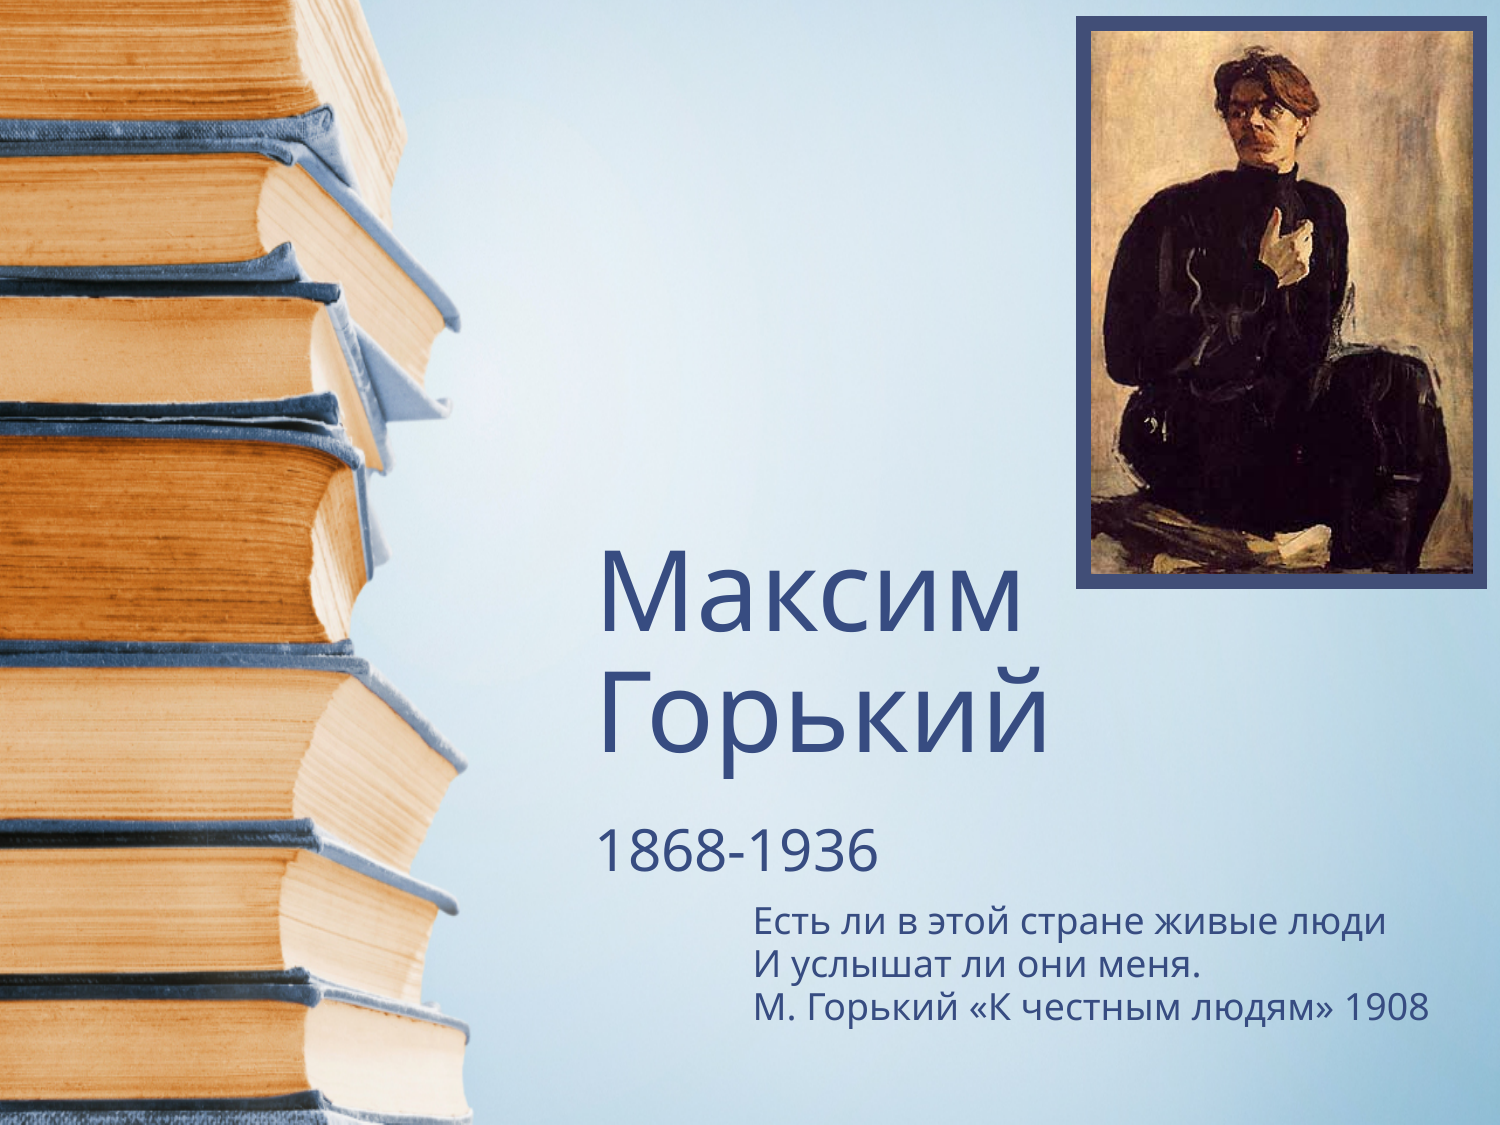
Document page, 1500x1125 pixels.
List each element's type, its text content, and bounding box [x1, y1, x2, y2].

text_box Есть ли в этой стране живые люди И услышат ли они меня. М. Горький «К честным людям» 1908 [737, 893, 1446, 1037]
title Максим Горький [575, 245, 1438, 787]
picture [0, 0, 1500, 1125]
subtitle 1868-1936 [575, 808, 1438, 1013]
